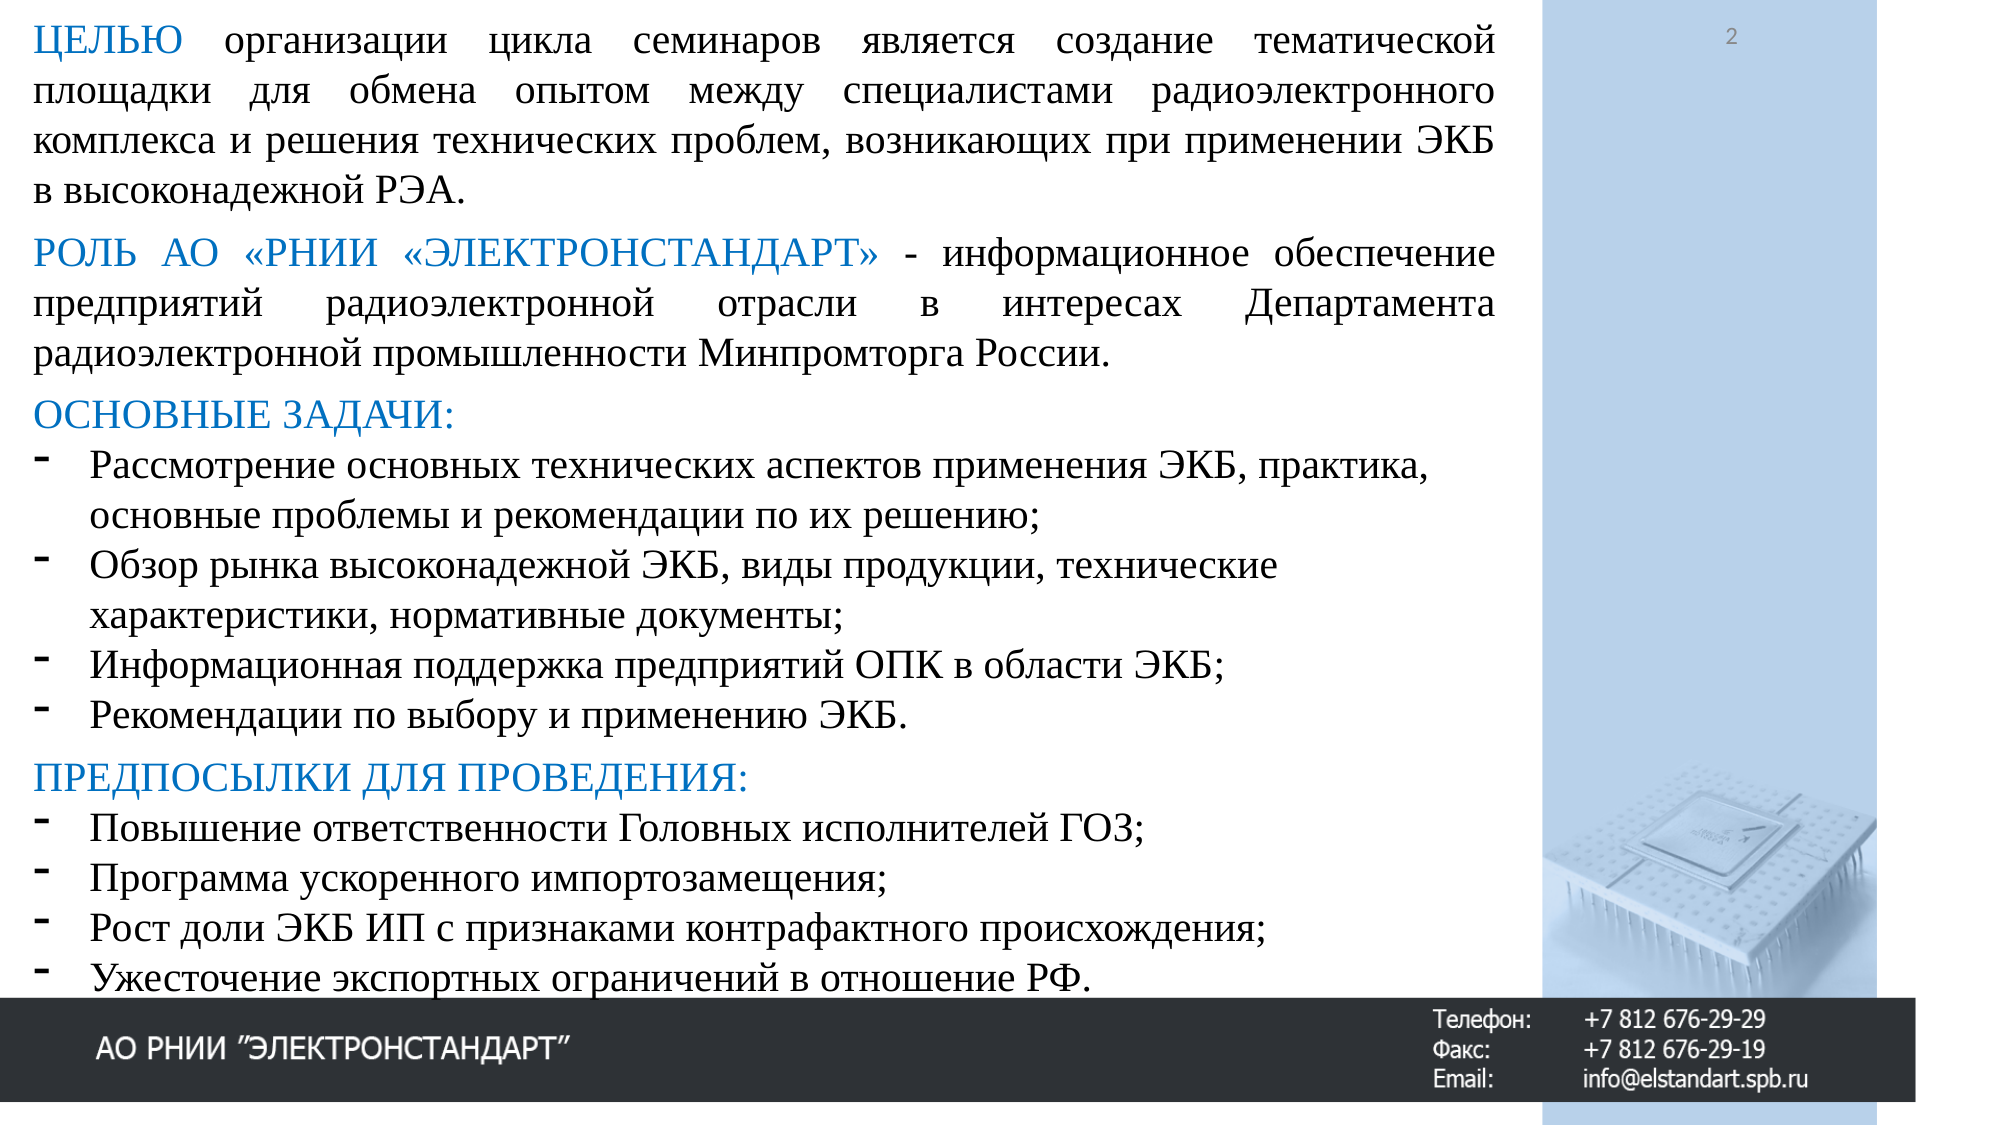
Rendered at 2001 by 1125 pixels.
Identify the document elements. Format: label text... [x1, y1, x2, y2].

slide_number 2 [1511, 4, 1754, 65]
text_box ЦЕЛЬЮ организации цикла семинаров является создание тематической площадки для обмена опытом между специалистами радиоэлектронного комплекса и решения технических проблем, возникающих при применении ЭКБ в высоконадежной РЭА. РОЛЬ АО «РНИИ «ЭЛЕКТРОНСТАНДАРТ» - информационное обеспечение предприятий радиоэлектронной отрасли в интересах Департамента радиоэлектронной промышленности Минпромторга России. Основные задачи: Рассмотрение основных технических аспектов применения ЭКБ, практика, основные проблемы и рекомендации по их решению; Обзор рынка высоконадежной ЭКБ, виды продукции, технические характеристики, нормативные документы; Информационная поддержка предприятий ОПК в области ЭКБ; Рекомендации по выбору и применению ЭКБ. ПреДпосылки для проведения: Повышение ответственности Головных исполнителей ГОЗ; Программа ускоренного импортозамещения; Рост доли ЭКБ ИП с признаками контрафактного происхождения; Ужесточение экспортных ограничений в отношение РФ. [18, 4, 1511, 1007]
picture [0, 0, 2001, 1125]
